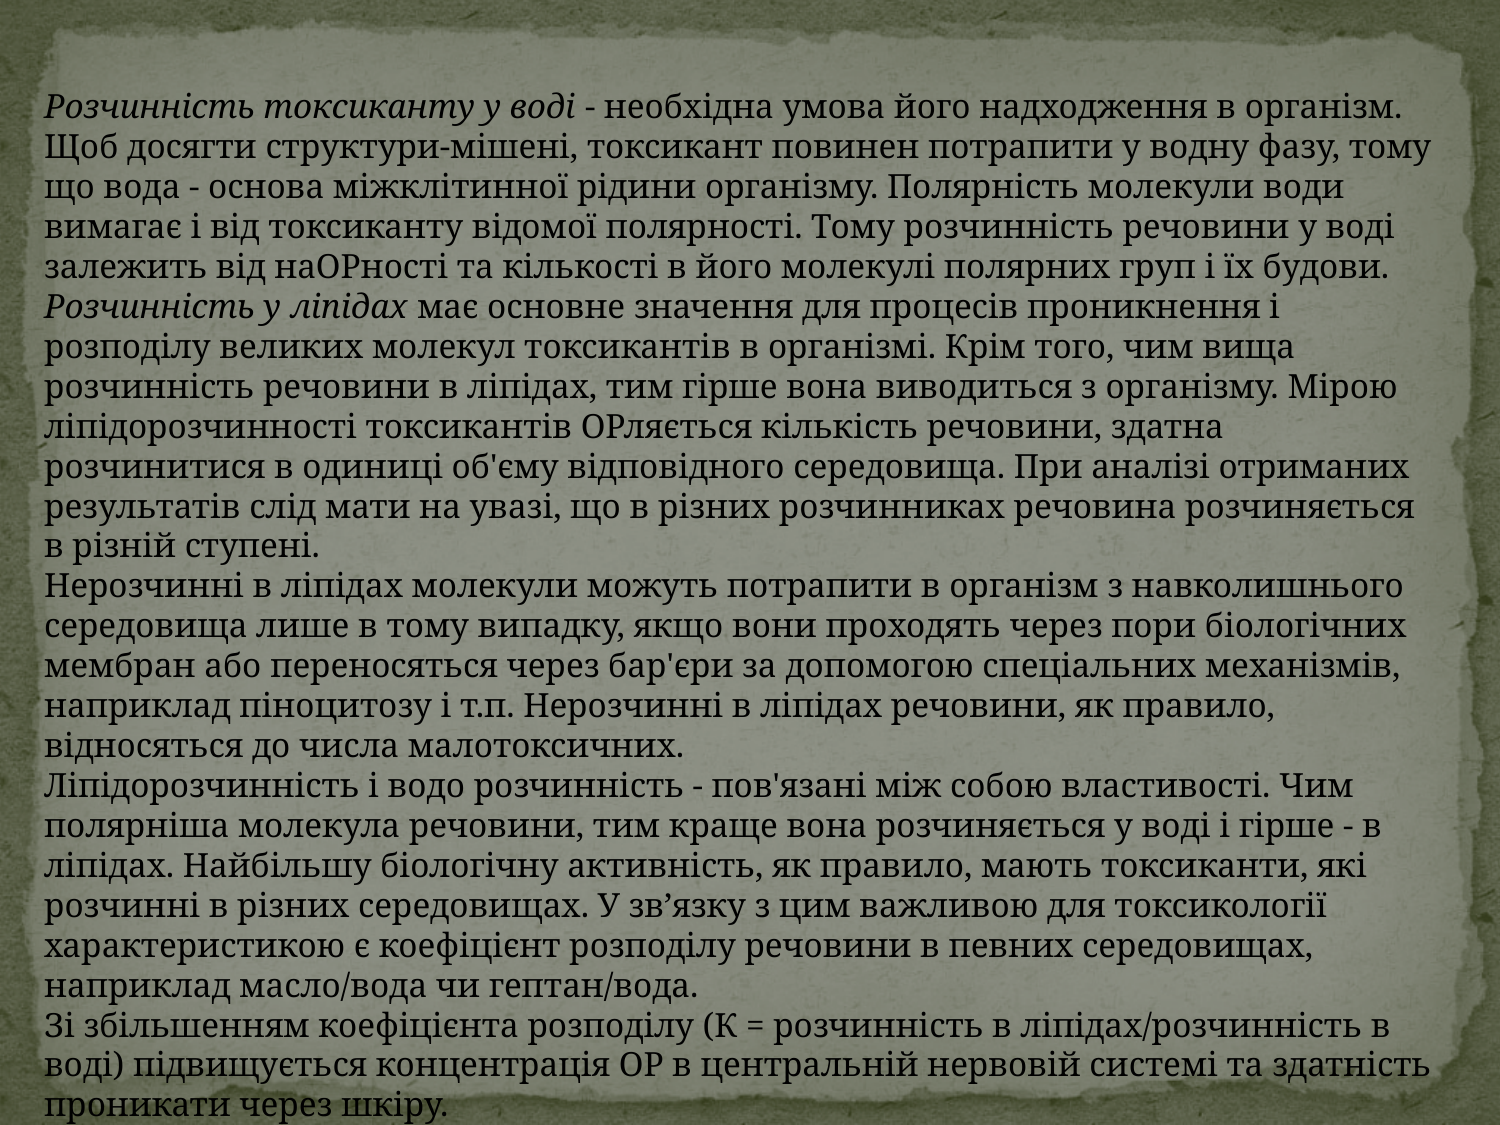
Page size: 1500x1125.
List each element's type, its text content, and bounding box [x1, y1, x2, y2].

text_box Розчинність токсиканту у воді - необхідна умова його надходження в організм. Щоб досягти структури-мішені, токсикант повинен потрапити у водну фазу, тому що вода - основа міжклітинної рідини організму. Полярність молекули води вимагає і від токсиканту відомої полярності. Тому розчинність речовини у воді залежить від наОРності та кількості в його молекулі полярних груп і їх будови. Розчинність у ліпідах має основне значення для процесів проникнення і розподілу великих молекул токсикантів в організмі. Крім того, чим вища розчинність речовини в ліпідах, тим гірше вона виводиться з організму. Мірою ліпідорозчинності токсикантів ОРляється кількість речовини, здатна розчинитися в одиниці об'єму відповідного середовища. При аналізі отриманих результатів слід мати на увазі, що в різних розчинниках речовина розчиняється в різній ступені. Нерозчинні в ліпідах молекули можуть потрапити в організм з навколишнього середовища лише в тому випадку, якщо вони проходять через пори біологічних мембран або переносяться через бар'єри за допомогою спеціальних механізмів, наприклад піноцитозу і т.п. Нерозчинні в ліпідах речовини, як правило, відносяться до числа малотоксичних. Ліпідорозчинність і водо розчинність - пов'язані між собою властивості. Чим полярніша молекула речовини, тим краще вона розчиняється у воді і гірше - в ліпідах. Найбільшу біологічну активність, як правило, мають токсиканти, які розчинні в різних середовищах. У зв’язку з цим важливою для токсикології характеристикою є коефіцієнт розподілу речовини в певних середовищах, наприклад масло/вода чи гептан/вода. Зі збільшенням коефіцієнта розподілу (К = розчинність в ліпідах/розчинність в воді) підвищується концентрація ОР в центральній нервовій системі та здатність проникати через шкіру. [29, 78, 1459, 1125]
